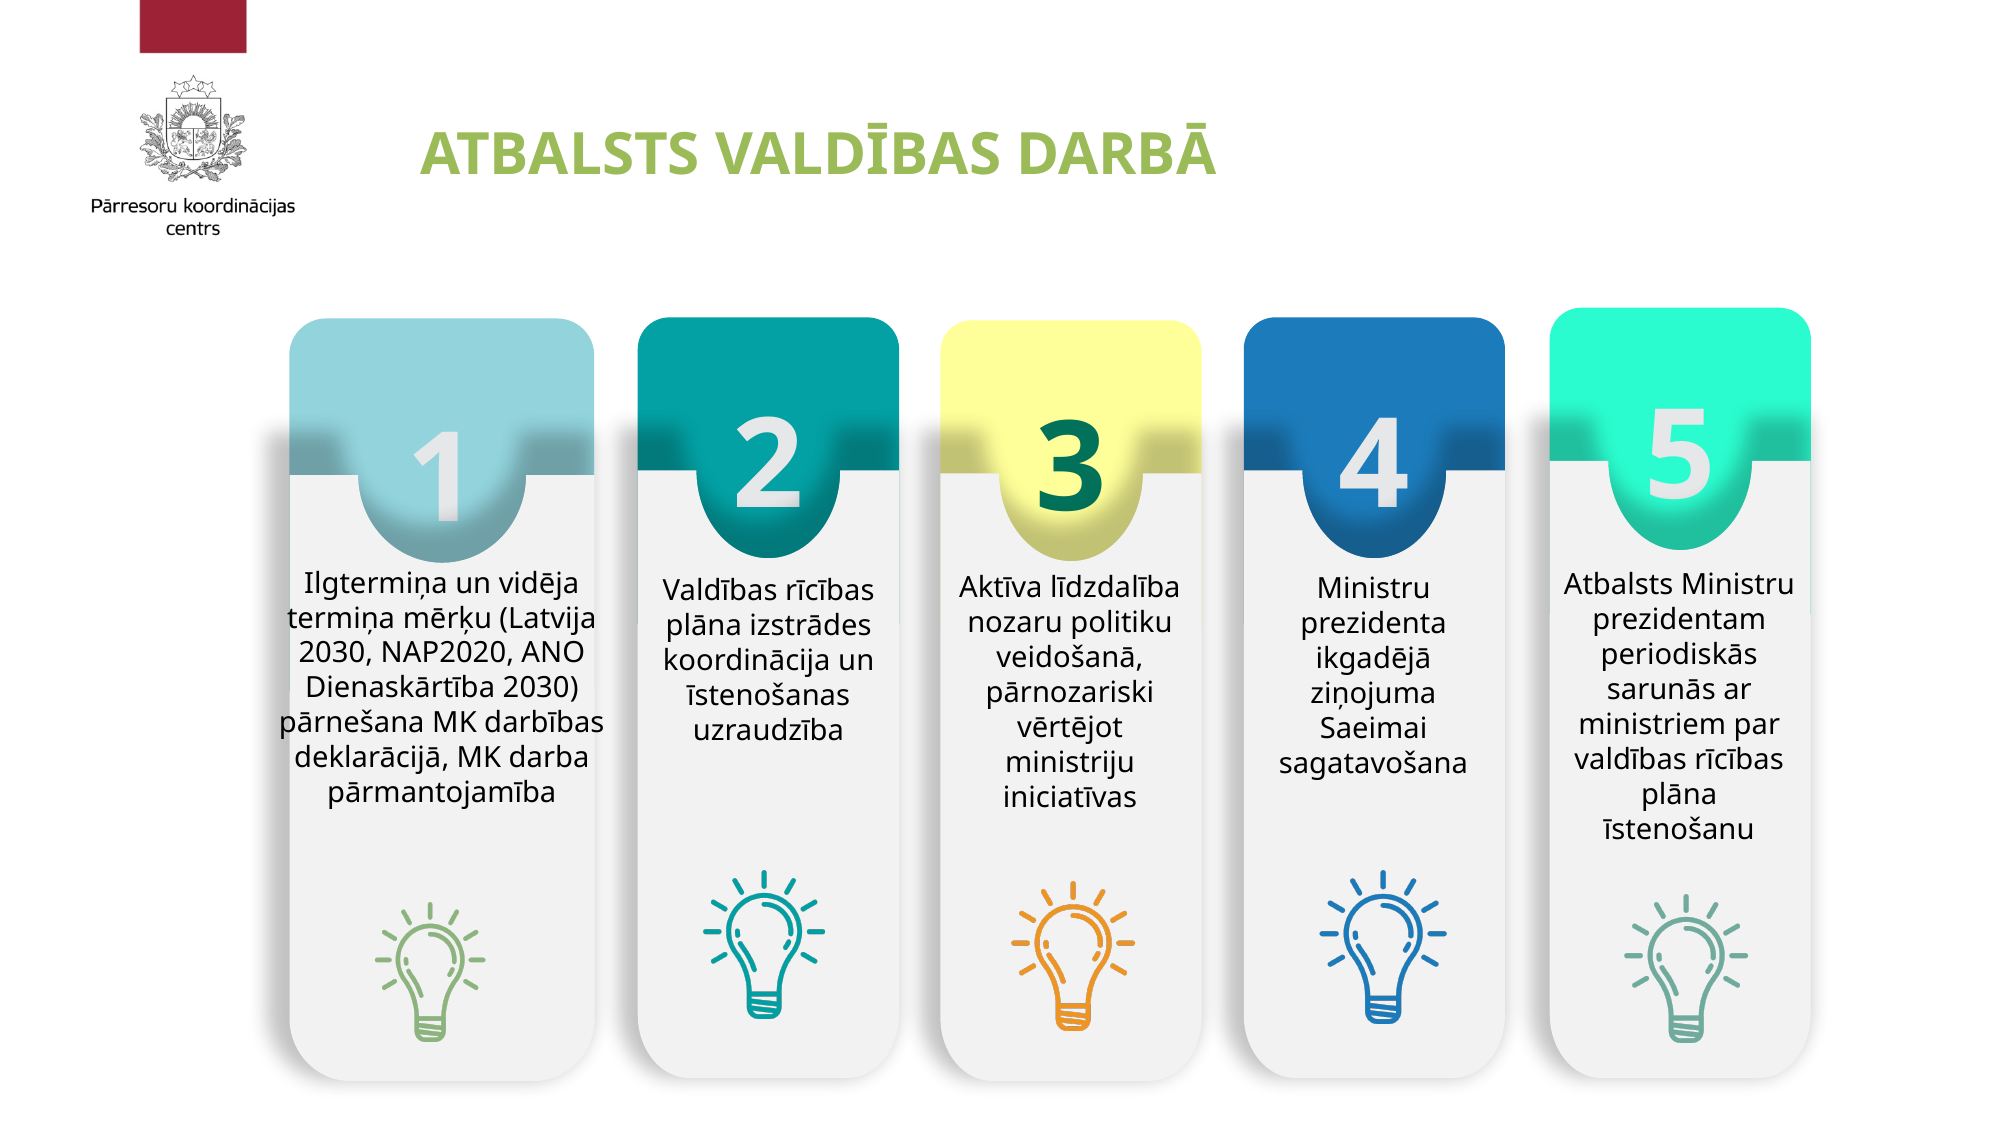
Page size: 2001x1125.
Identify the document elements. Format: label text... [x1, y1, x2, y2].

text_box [218, 303, 1829, 1081]
picture [48, 0, 338, 321]
text_box ATBALSTS VALDĪBAS DARBĀ [177, 108, 1475, 194]
